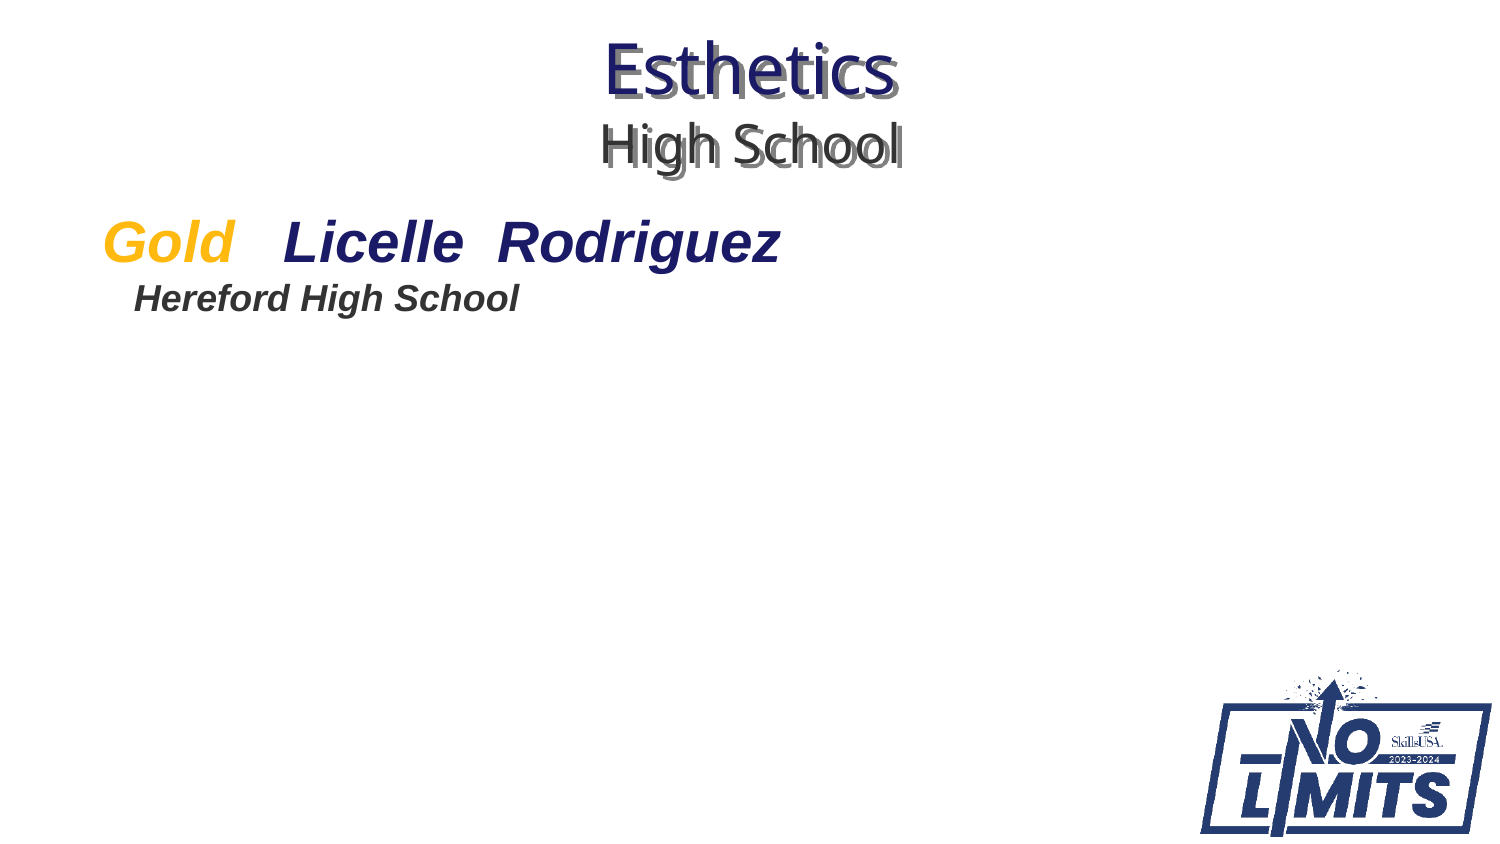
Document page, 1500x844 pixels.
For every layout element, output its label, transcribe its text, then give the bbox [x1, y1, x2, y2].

picture [1200, 669, 1492, 837]
list Gold Licelle Rodriguez Hereford High School [87, 196, 1438, 810]
title Esthetics High School [0, 13, 1500, 185]
